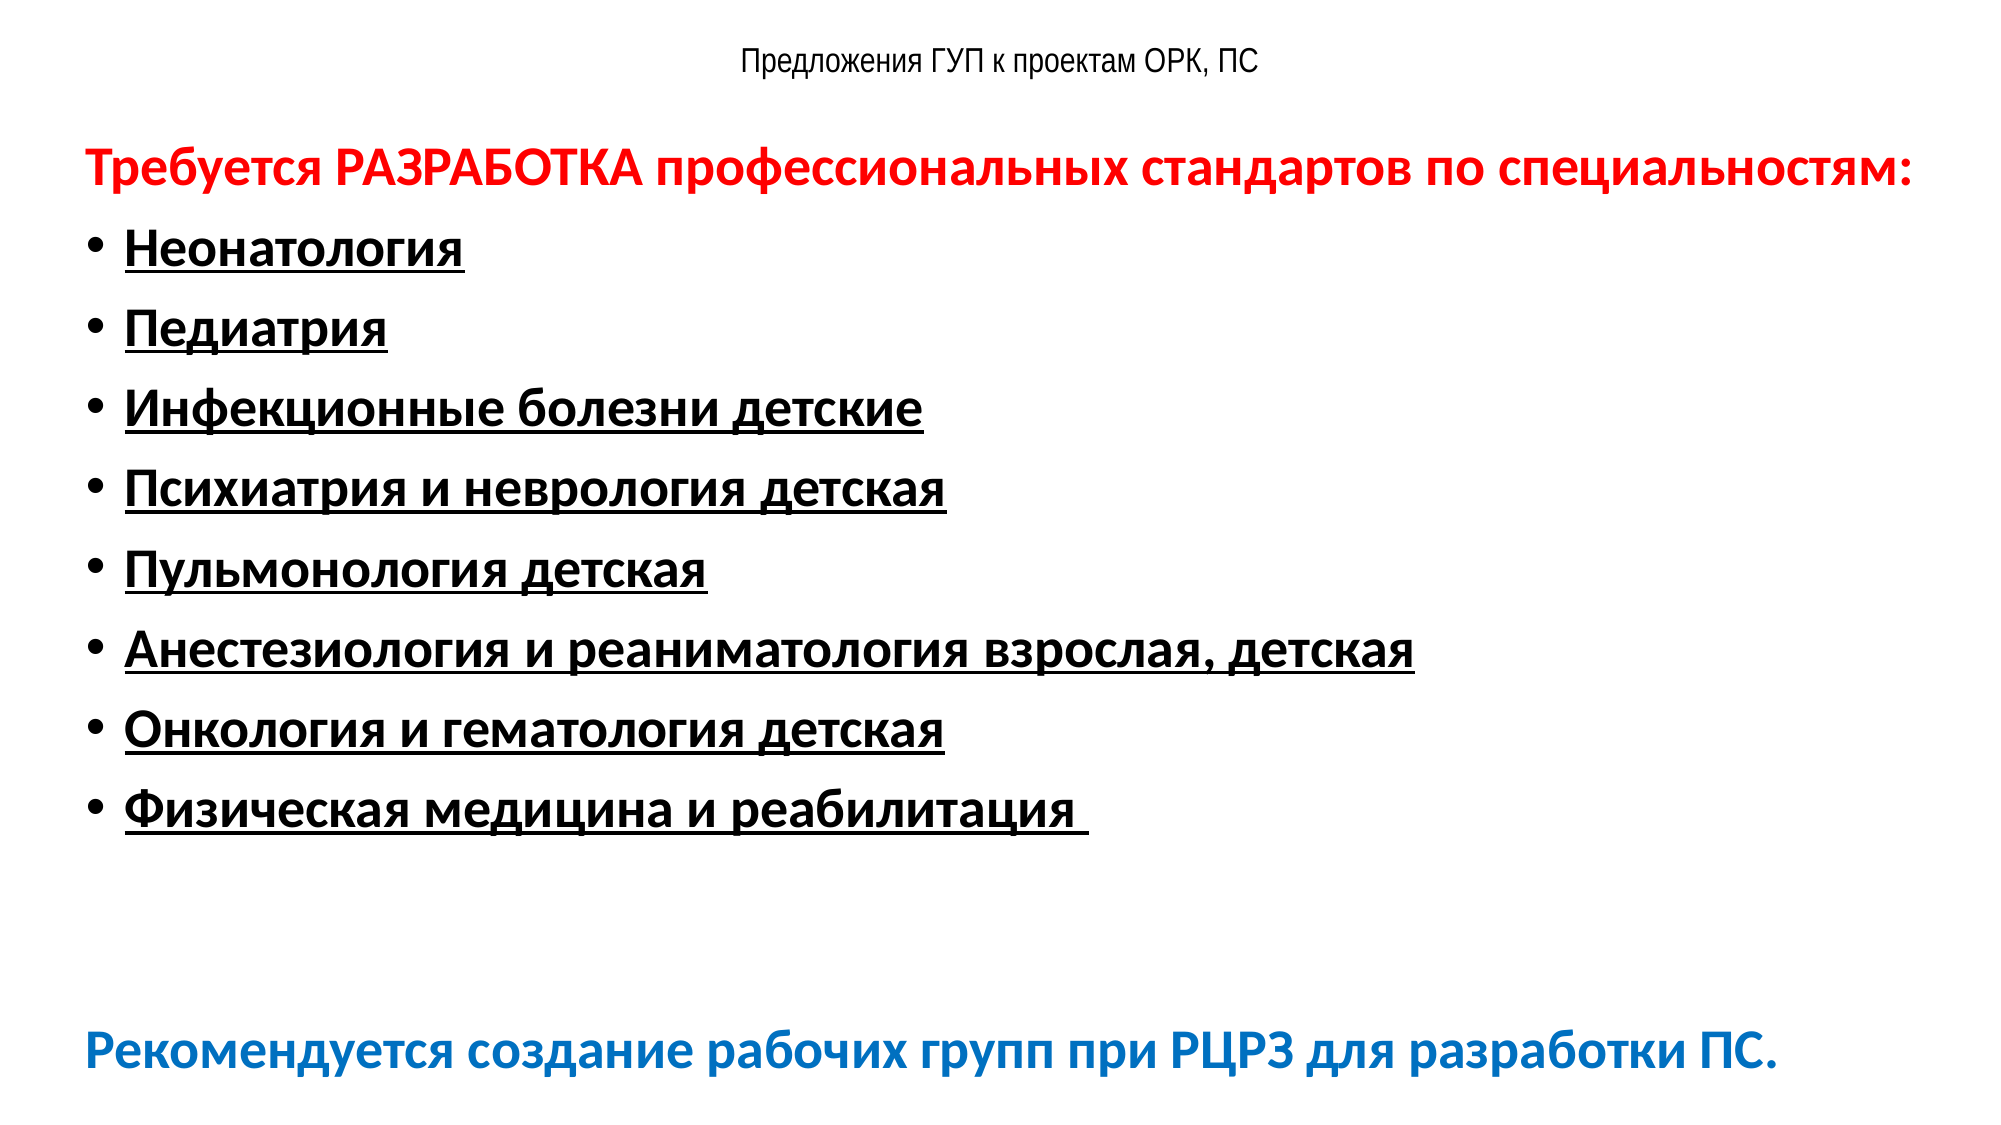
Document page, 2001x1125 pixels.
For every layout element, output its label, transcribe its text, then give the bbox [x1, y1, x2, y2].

list Требуется РАЗРАБОТКА профессиональных стандартов по специальностям: Неонатология Педиатрия Инфекционные болезни детские Психиатрия и неврология детская Пульмонология детская Анестезиология и реаниматология взрослая, детская Онкология и гематология детская Физическая медицина и реабилитация Рекомендуется создание рабочих групп при РЦРЗ для разработки ПС. [70, 130, 1975, 1100]
title Предложения ГУП к проектам ОРК, ПС [137, 34, 1863, 88]
